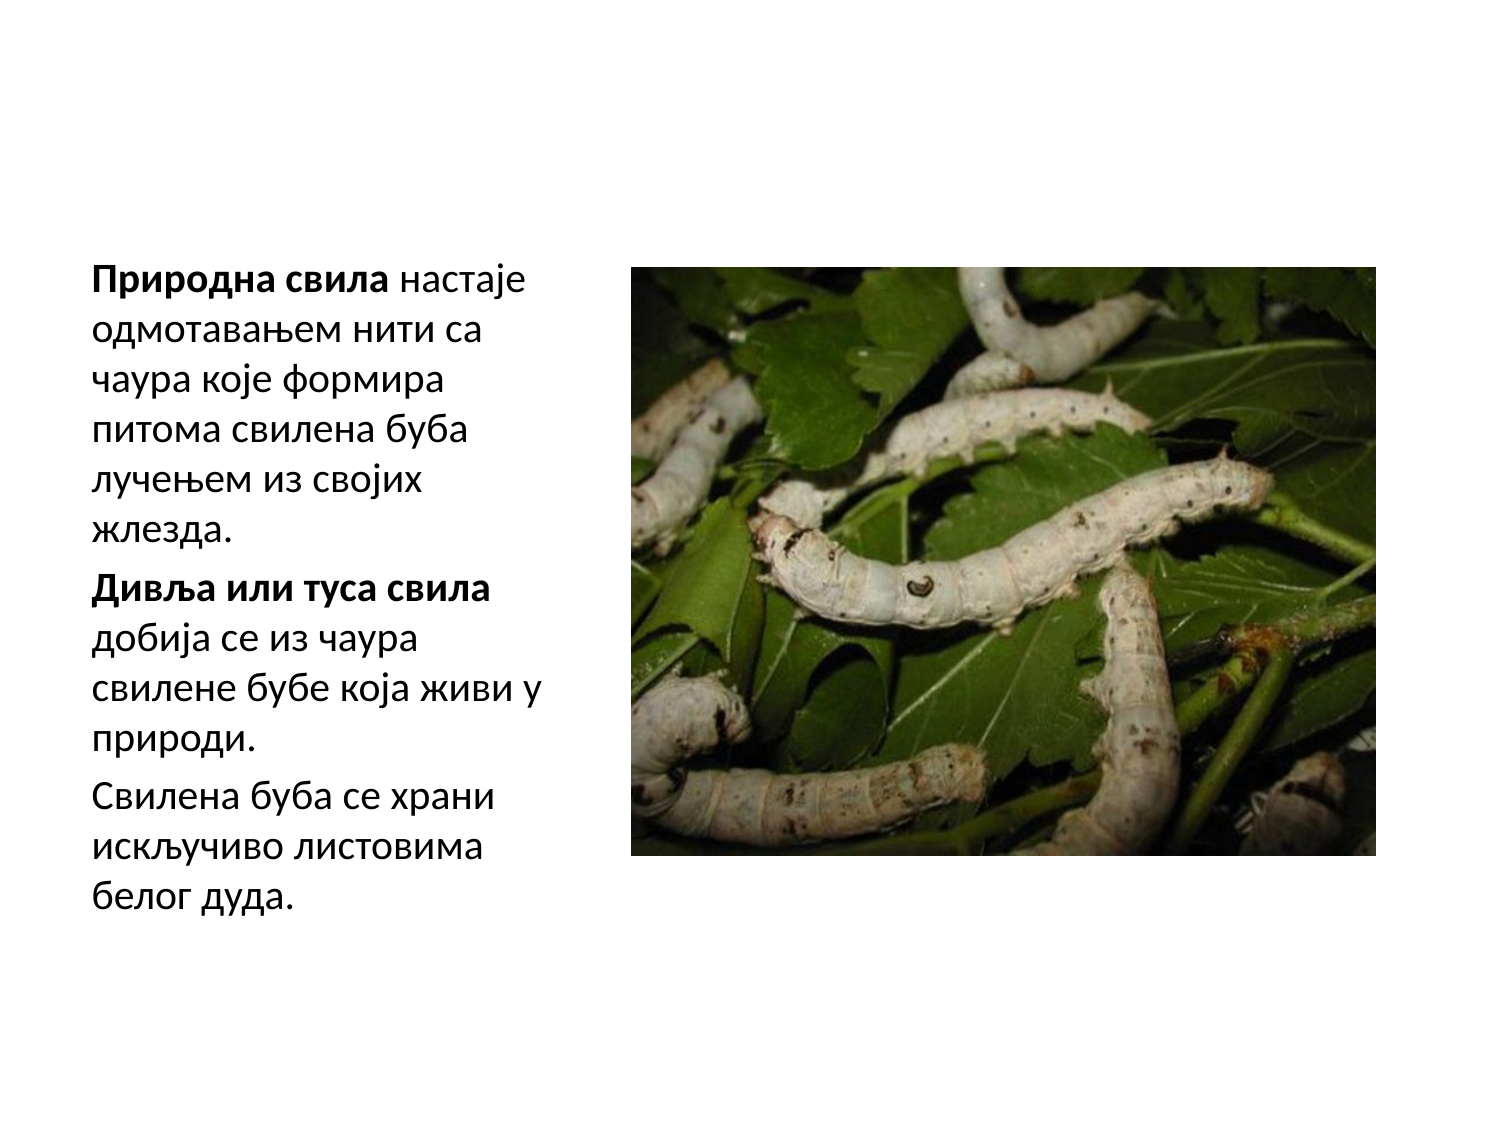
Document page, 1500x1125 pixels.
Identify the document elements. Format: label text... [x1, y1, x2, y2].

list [631, 266, 1377, 856]
list Природна свила настаје одмотавањем нити са чаура које формира питома свилена буба лучењем из својих жлезда. Дивља или туса свила добија се из чаура свилене бубе која живи у природи. Свилена буба се храни искључиво листовима белог дуда. [76, 243, 571, 1014]
